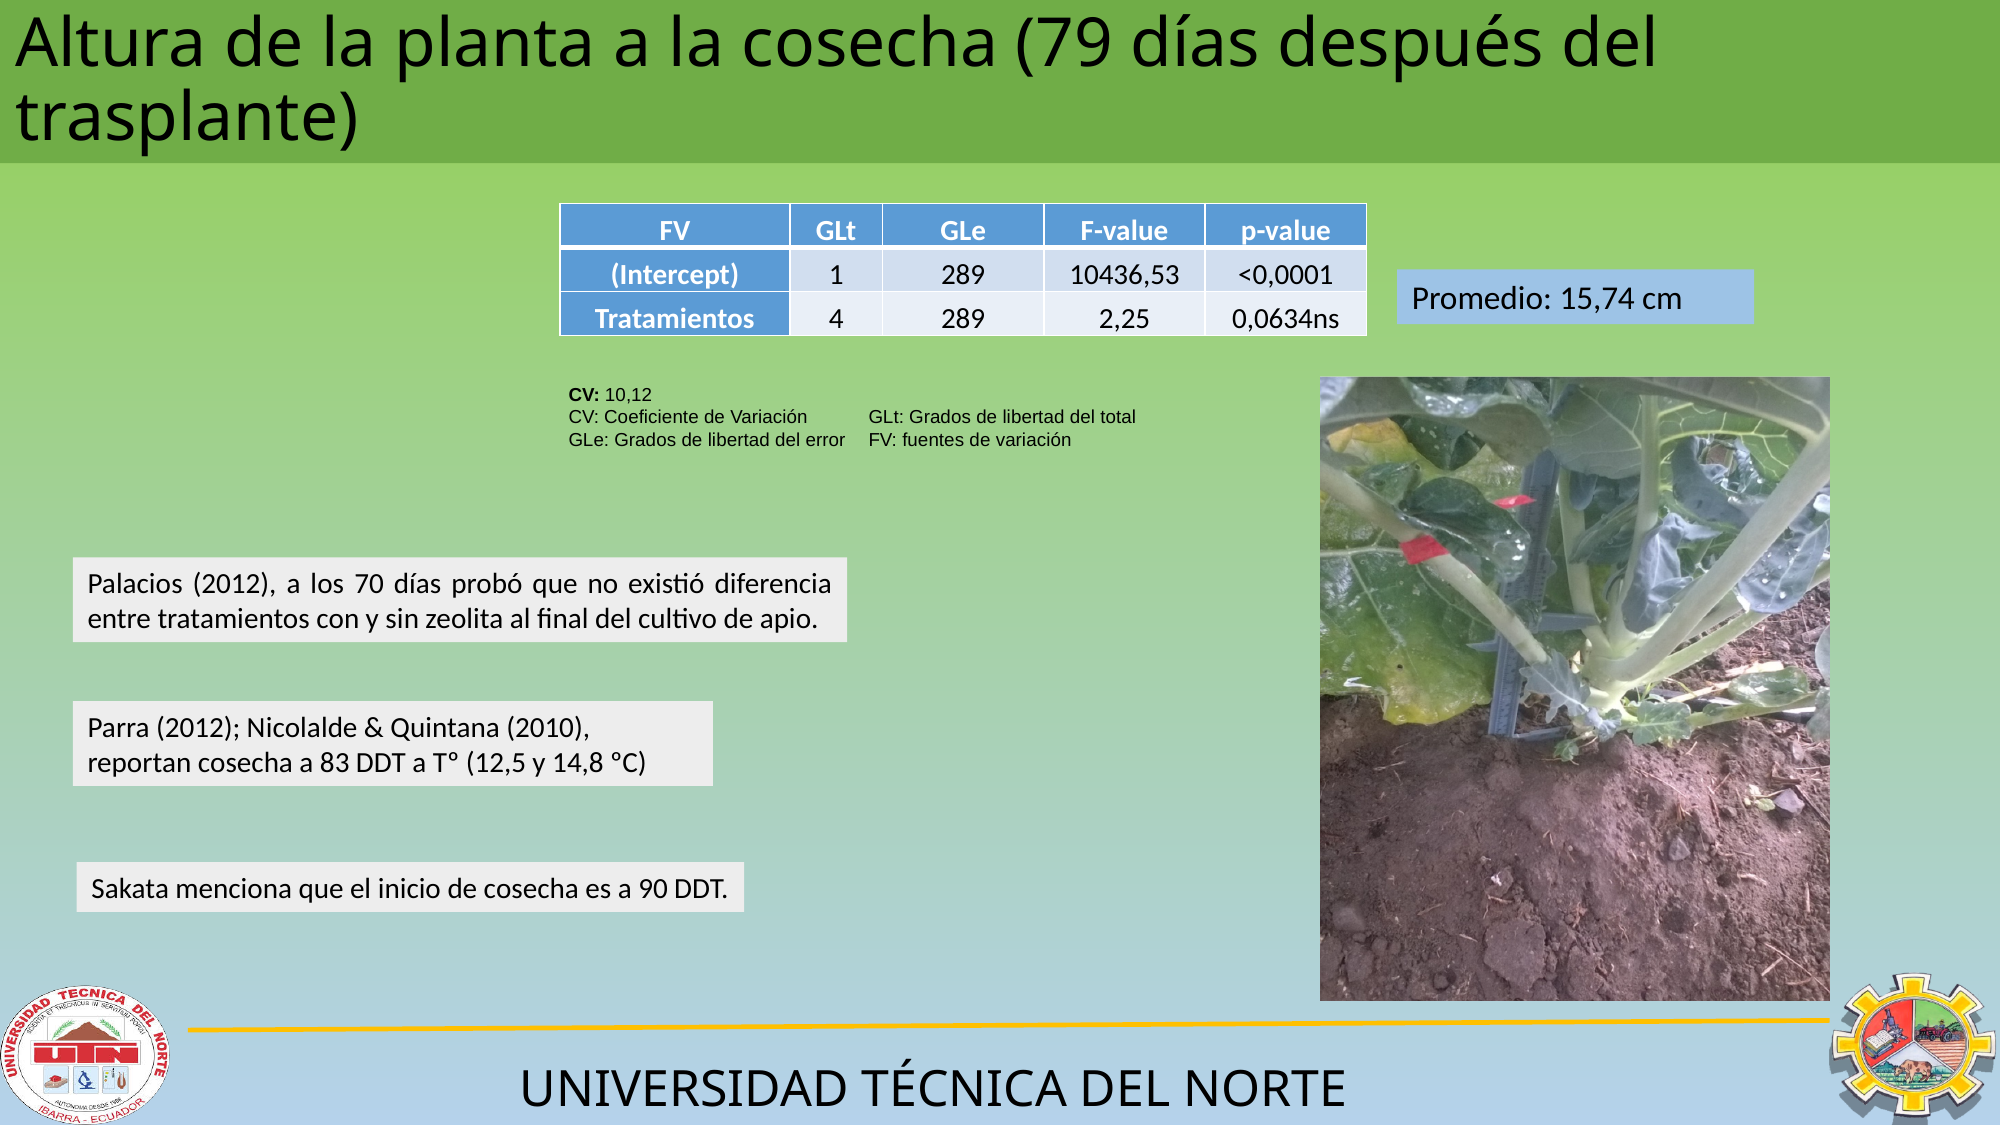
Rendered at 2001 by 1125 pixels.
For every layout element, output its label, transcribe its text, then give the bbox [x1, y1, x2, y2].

table_cell 2,25 [1045, 292, 1204, 335]
text_box Palacios (2012), a los 70 días probó que no existió diferencia entre tratamientos con y sin zeolita al final del cultivo de apio. [72, 557, 848, 643]
table_cell (Intercept) [561, 250, 789, 291]
table_header GLe [883, 204, 1043, 245]
text_box UNIVERSIDAD TÉCNICA DEL NORTE [505, 1049, 1445, 1125]
table_cell 1 [791, 250, 882, 291]
text_box CV: 10,12 CV: Coeficiente de Variación GLt: Grados de libertad del total GLe: Grados de libertad del error FV: fuentes de variación [553, 374, 1394, 458]
picture [1262, 377, 2000, 1125]
table_cell <0,0001 [1206, 250, 1366, 291]
table_header F-value [1045, 204, 1204, 245]
title Altura de la planta a la cosecha (79 días después del trasplante) [0, 0, 2000, 164]
picture [0, 985, 170, 1125]
table_cell 10436,53 [1045, 250, 1204, 291]
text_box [187, 1020, 1830, 1031]
table_cell Tratamientos [561, 292, 789, 335]
text_box Promedio: 15,74 cm [1397, 269, 1755, 325]
table_cell 289 [883, 250, 1043, 291]
table_cell 289 [883, 292, 1043, 335]
table_header GLt [791, 204, 882, 245]
text_box Sakata menciona que el inicio de cosecha es a 90 DDT. [76, 862, 745, 912]
table_cell 4 [791, 292, 882, 335]
text_box Parra (2012); Nicolalde & Quintana (2010), reportan cosecha a 83 DDT a Tº (12,5 y 14,8 ºC) [72, 701, 713, 786]
table_header FV [561, 204, 789, 245]
table_header p-value [1206, 204, 1366, 245]
table_cell 0,0634ns [1206, 292, 1366, 335]
